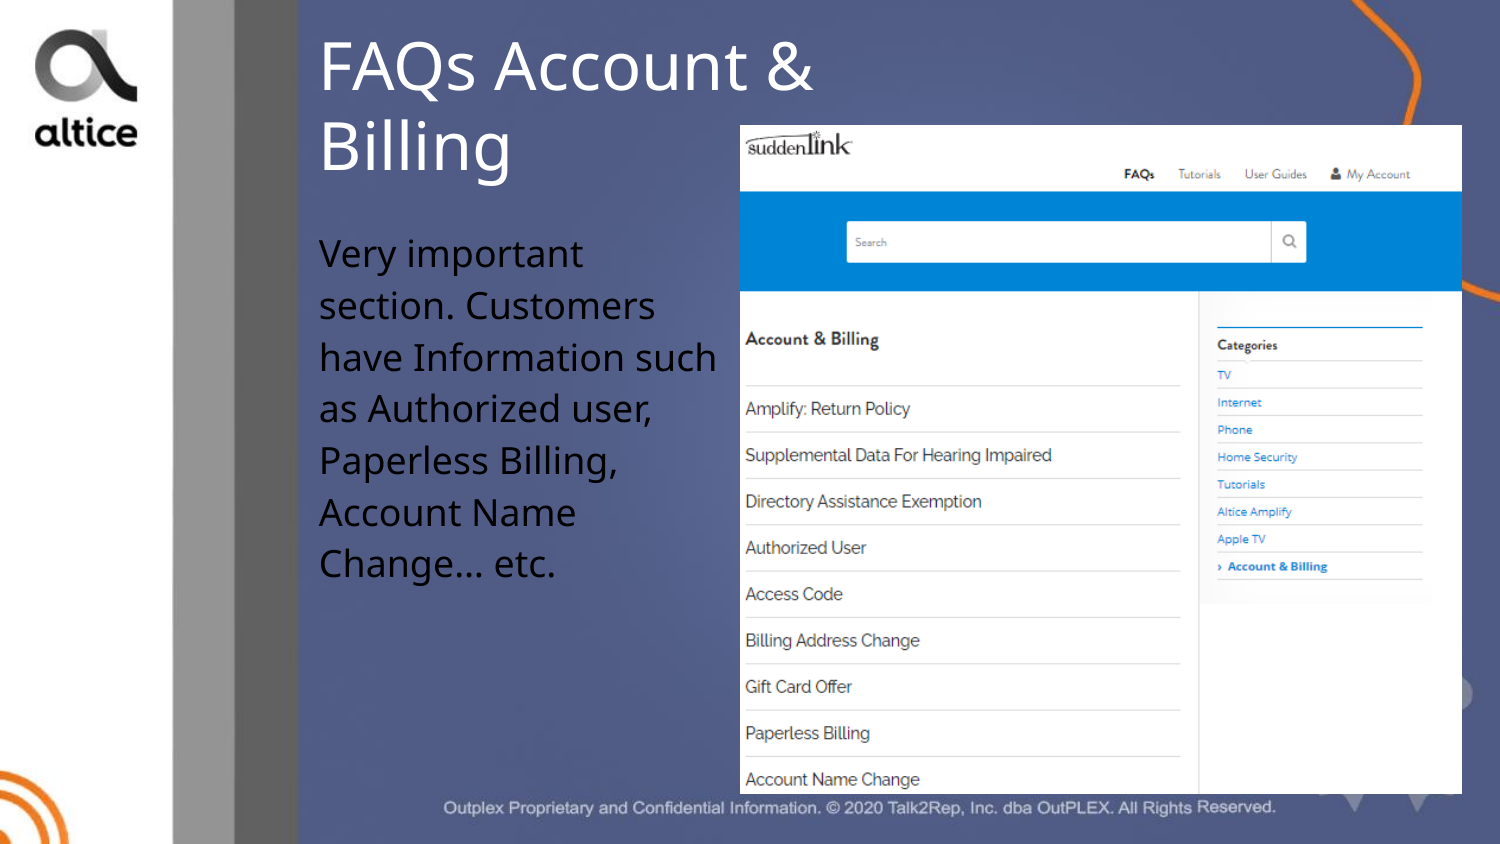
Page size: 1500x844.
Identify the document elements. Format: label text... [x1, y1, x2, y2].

text_box FAQs Account & Billing [304, 8, 1040, 126]
text_box Very important section. Customers have Information such as Authorized user, Paperless Billing, Account Name Change… etc. [304, 208, 735, 546]
picture [0, 0, 1500, 844]
